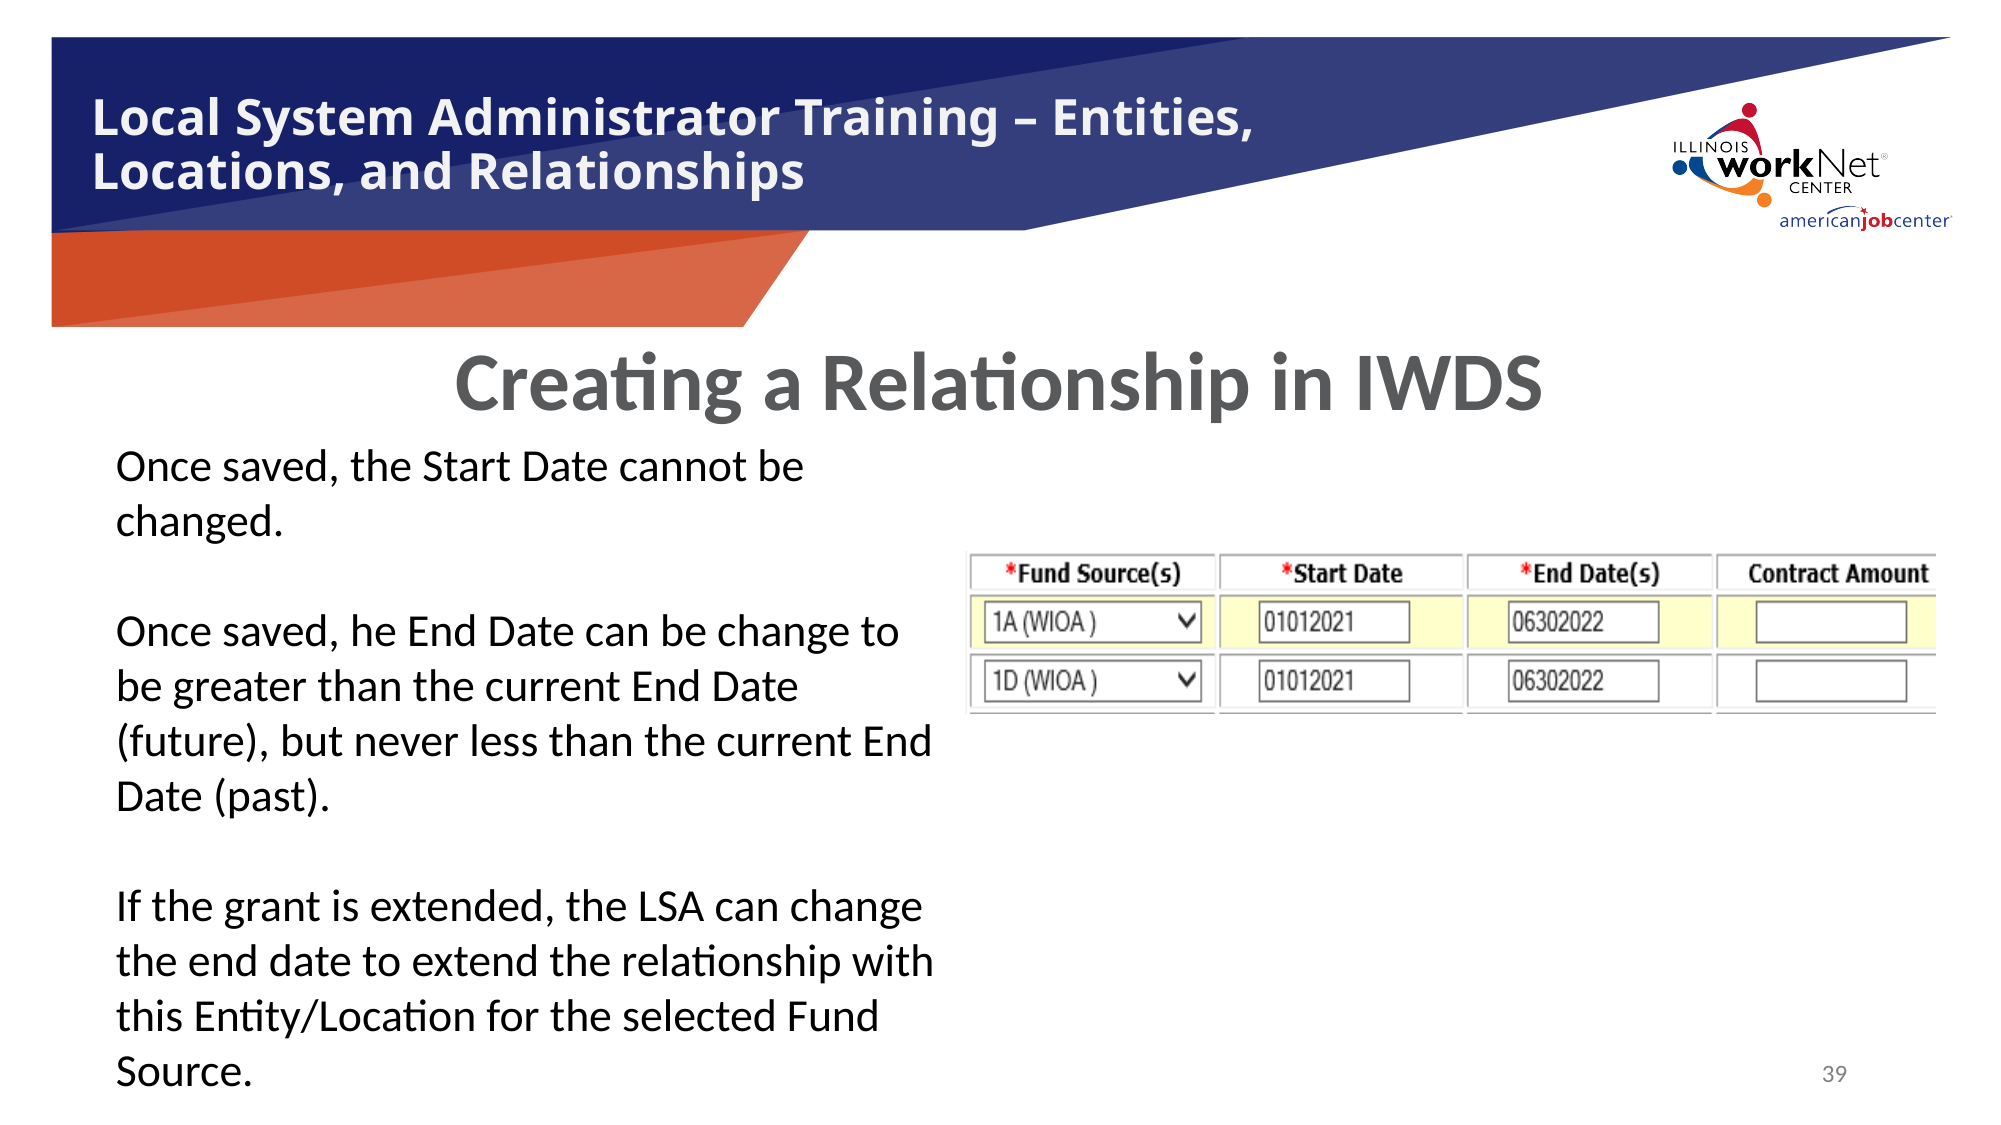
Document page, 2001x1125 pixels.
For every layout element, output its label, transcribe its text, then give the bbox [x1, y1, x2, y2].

picture [0, 0, 2000, 1125]
text_box Once saved, the Start Date cannot be changed. Once saved, he End Date can be change to be greater than the current End Date (future), but never less than the current End Date (past). If the grant is extended, the LSA can change the end date to extend the relationship with this Entity/Location for the selected Fund Source. [101, 428, 965, 1104]
list Creating a Relationship in IWDS [137, 331, 1863, 448]
slide_number 39 [1412, 1042, 1863, 1103]
title Local System Administrator Training – Entities, Locations, and Relationships [76, 100, 1327, 193]
